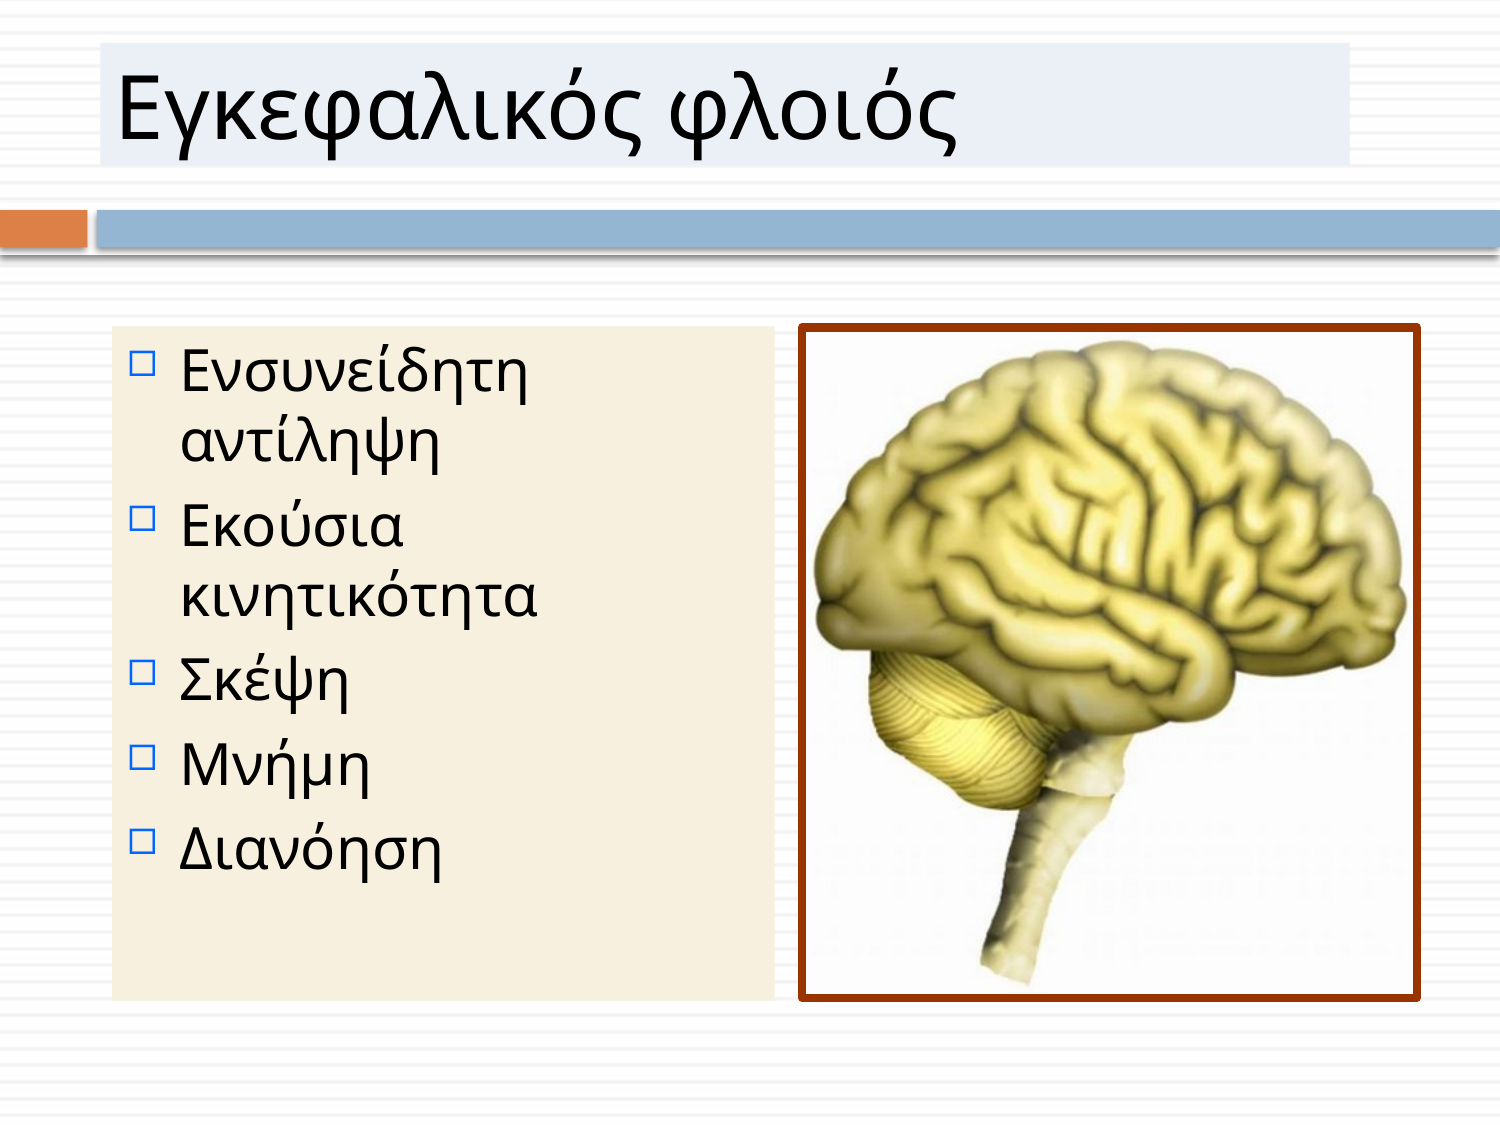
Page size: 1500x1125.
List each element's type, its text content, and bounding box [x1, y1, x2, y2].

list Ενσυνείδητη αντίληψη Εκούσια κινητικότητα Σκέψη Μνήμη Διανόηση [112, 326, 775, 1001]
title Εγκεφαλικός φλοιός [100, 42, 1350, 166]
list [805, 331, 1413, 994]
